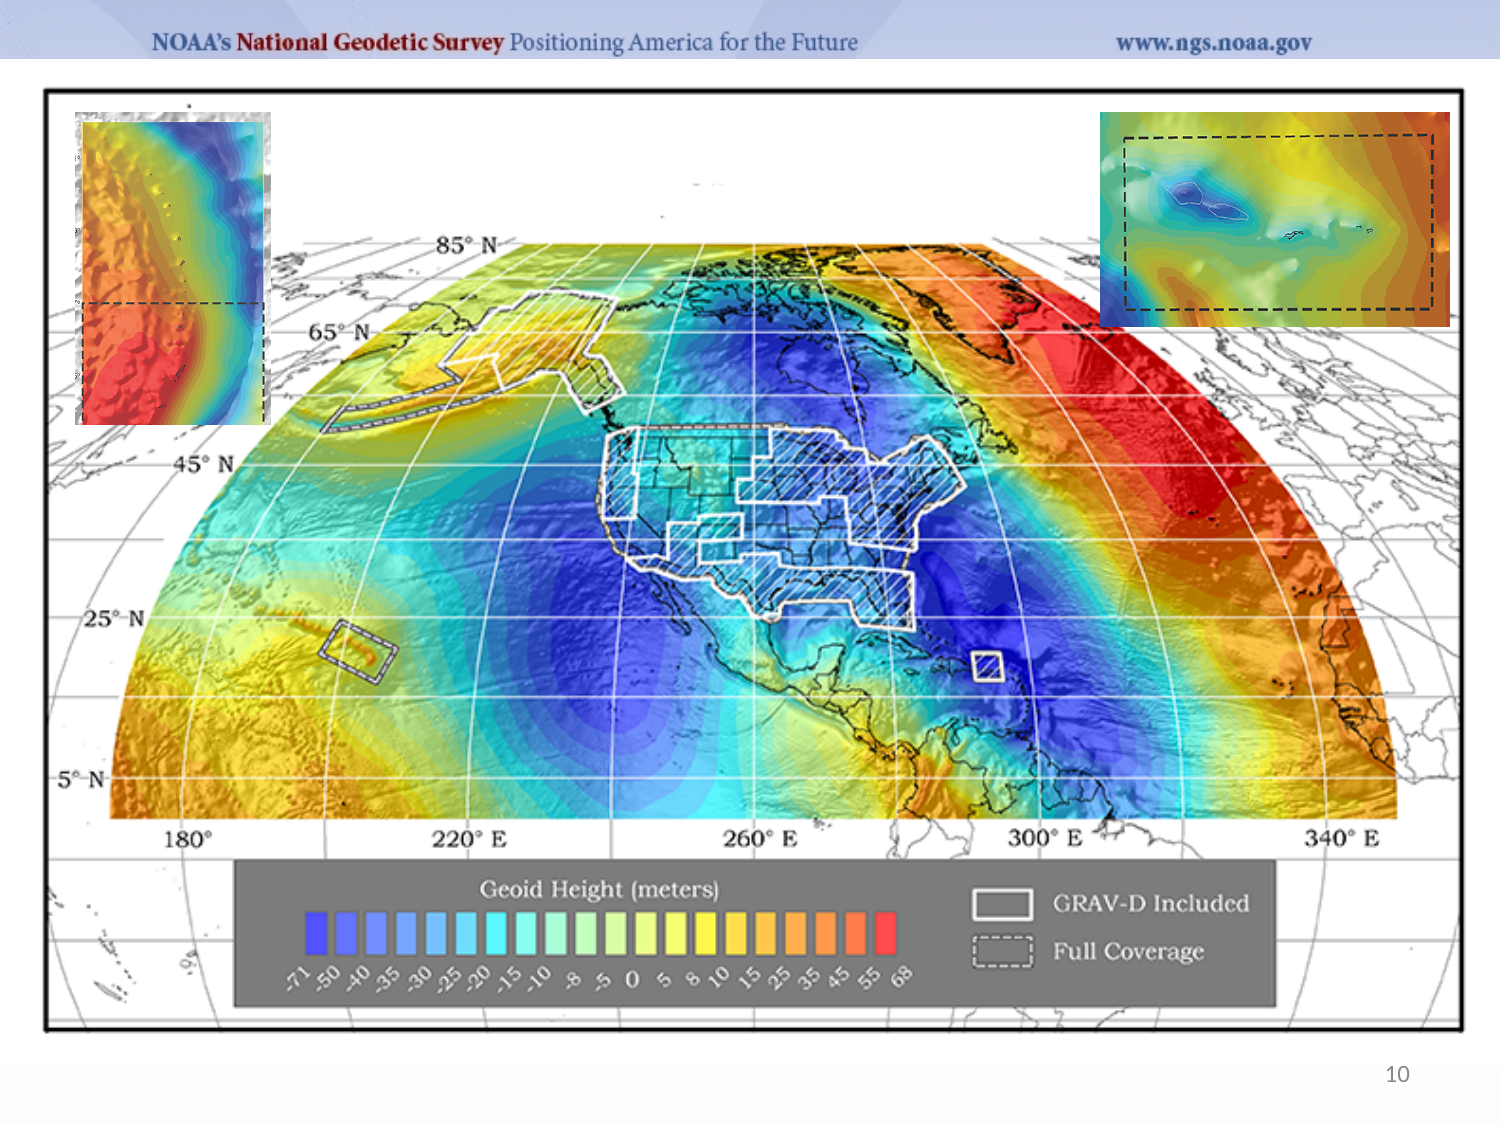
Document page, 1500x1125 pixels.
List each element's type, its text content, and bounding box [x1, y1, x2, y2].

picture [0, 1, 1500, 1125]
slide_number 10 [1074, 1074, 1425, 1103]
